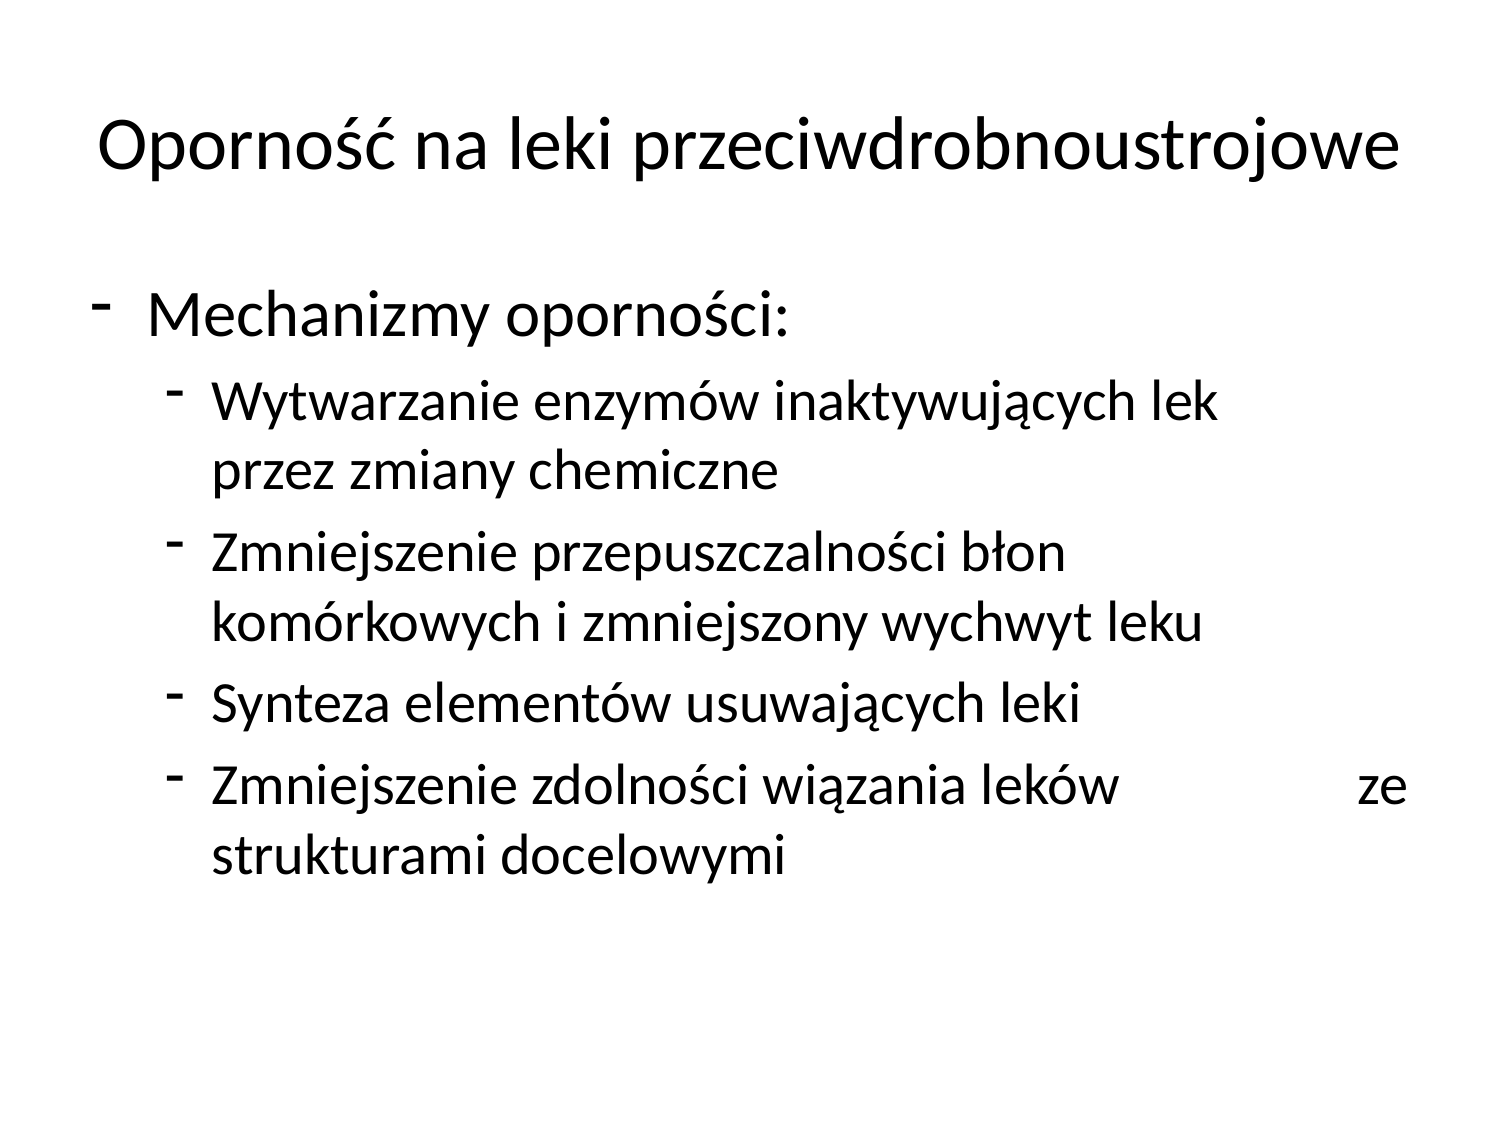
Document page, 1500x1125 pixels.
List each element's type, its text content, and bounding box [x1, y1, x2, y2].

list Mechanizmy oporności: Wytwarzanie enzymów inaktywujących lek przez zmiany chemiczne Zmniejszenie przepuszczalności błon komórkowych i zmniejszony wychwyt leku Synteza elementów usuwających leki Zmniejszenie zdolności wiązania leków ze strukturami docelowymi [75, 262, 1425, 1005]
title Oporność na leki przeciwdrobnoustrojowe [75, 45, 1425, 233]
